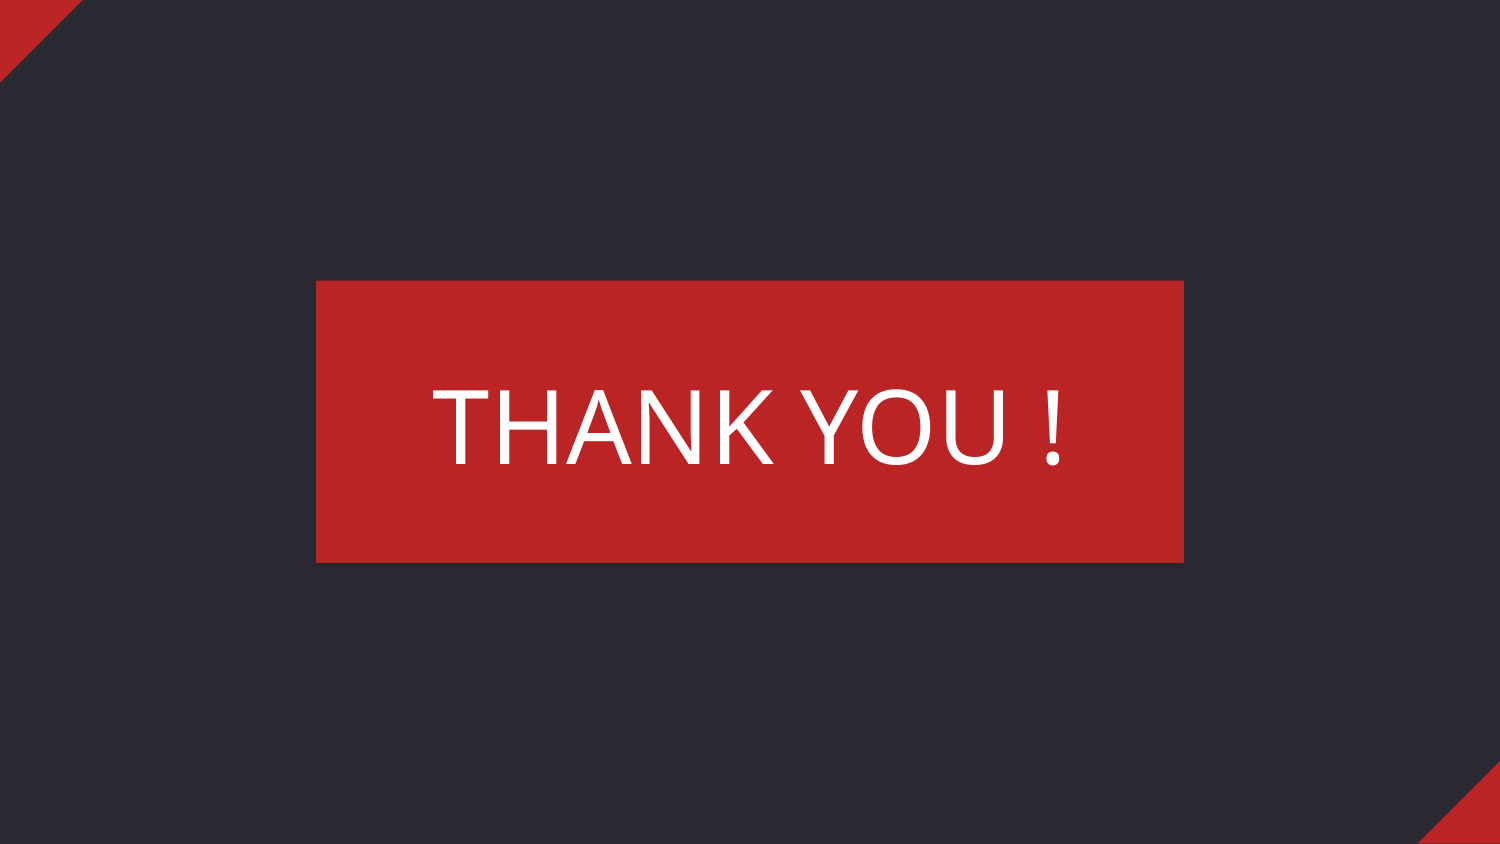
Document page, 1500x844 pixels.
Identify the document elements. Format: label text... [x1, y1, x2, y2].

text_box [340, 306, 1159, 538]
text_box [314, 279, 1186, 565]
text_box THANK YOU ! [377, 353, 1122, 493]
